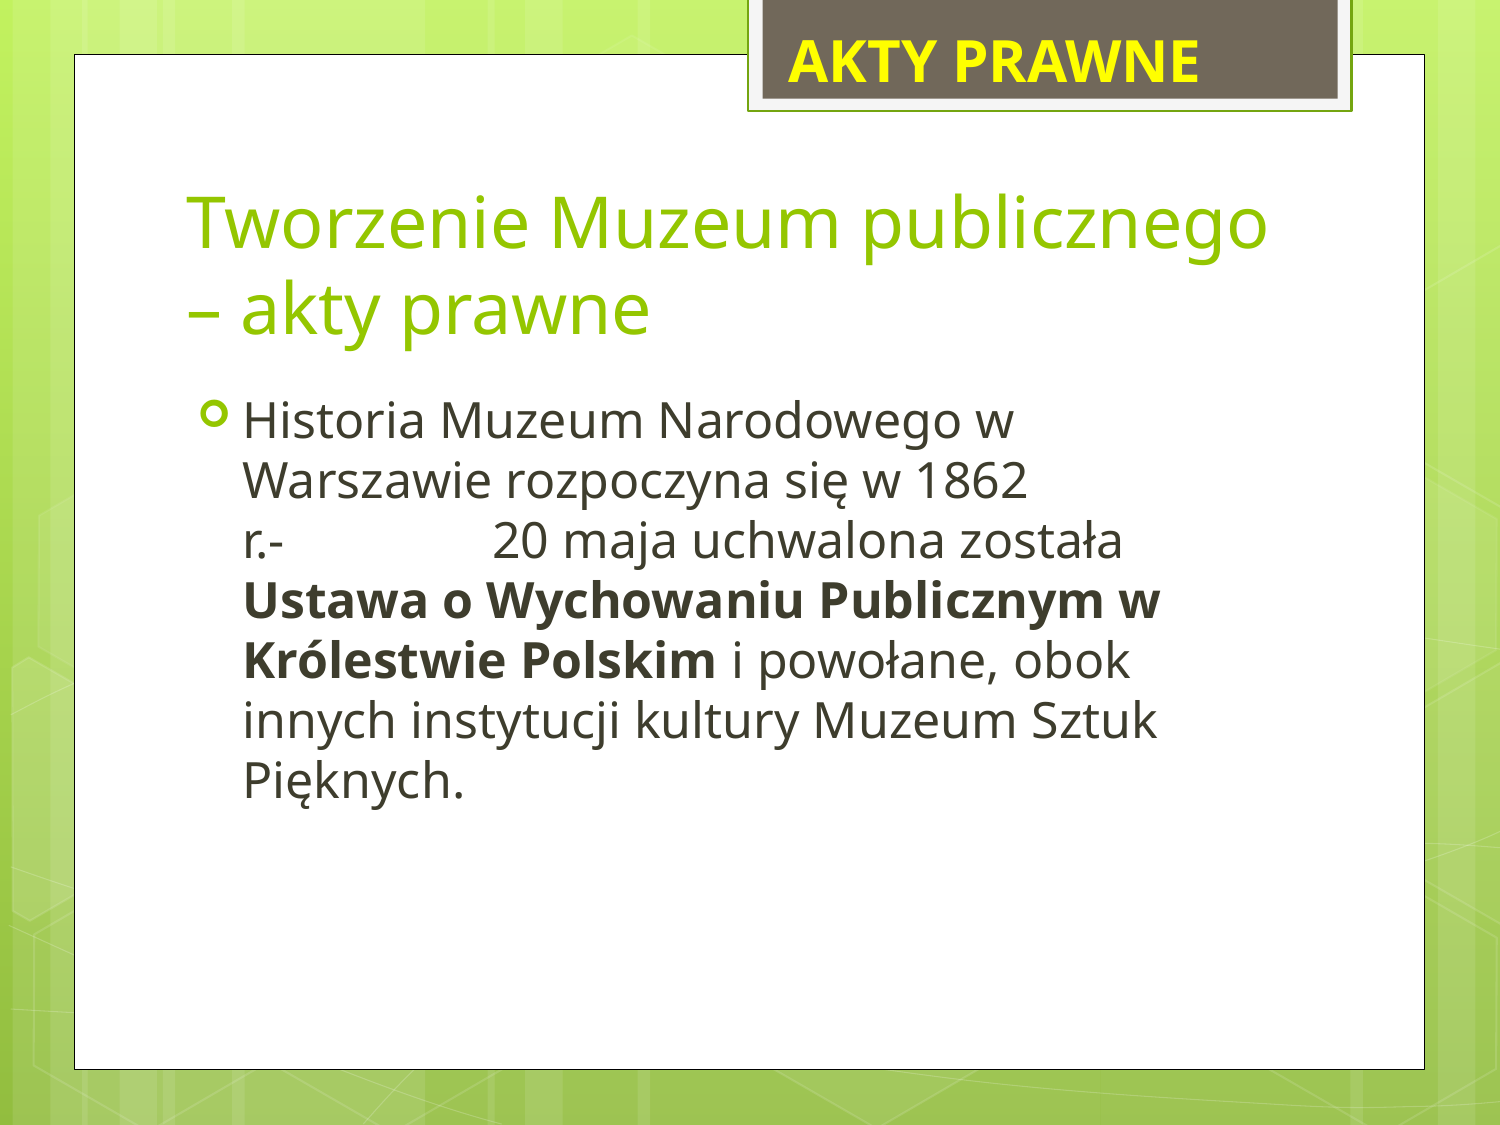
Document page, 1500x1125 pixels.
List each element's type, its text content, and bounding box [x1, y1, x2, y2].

title Tworzenie Muzeum publicznego – akty prawne [171, 168, 1324, 357]
text_box AKTY PRAWNE [773, 0, 1252, 102]
list Historia Muzeum Narodowego w Warszawie rozpoczyna się w 1862 r.- 20 maja uchwalona została Ustawa o Wychowaniu Publicznym w Królestwie Polskim i powołane, obok innych instytucji kultury Muzeum Sztuk Pięknych. [171, 381, 1283, 957]
